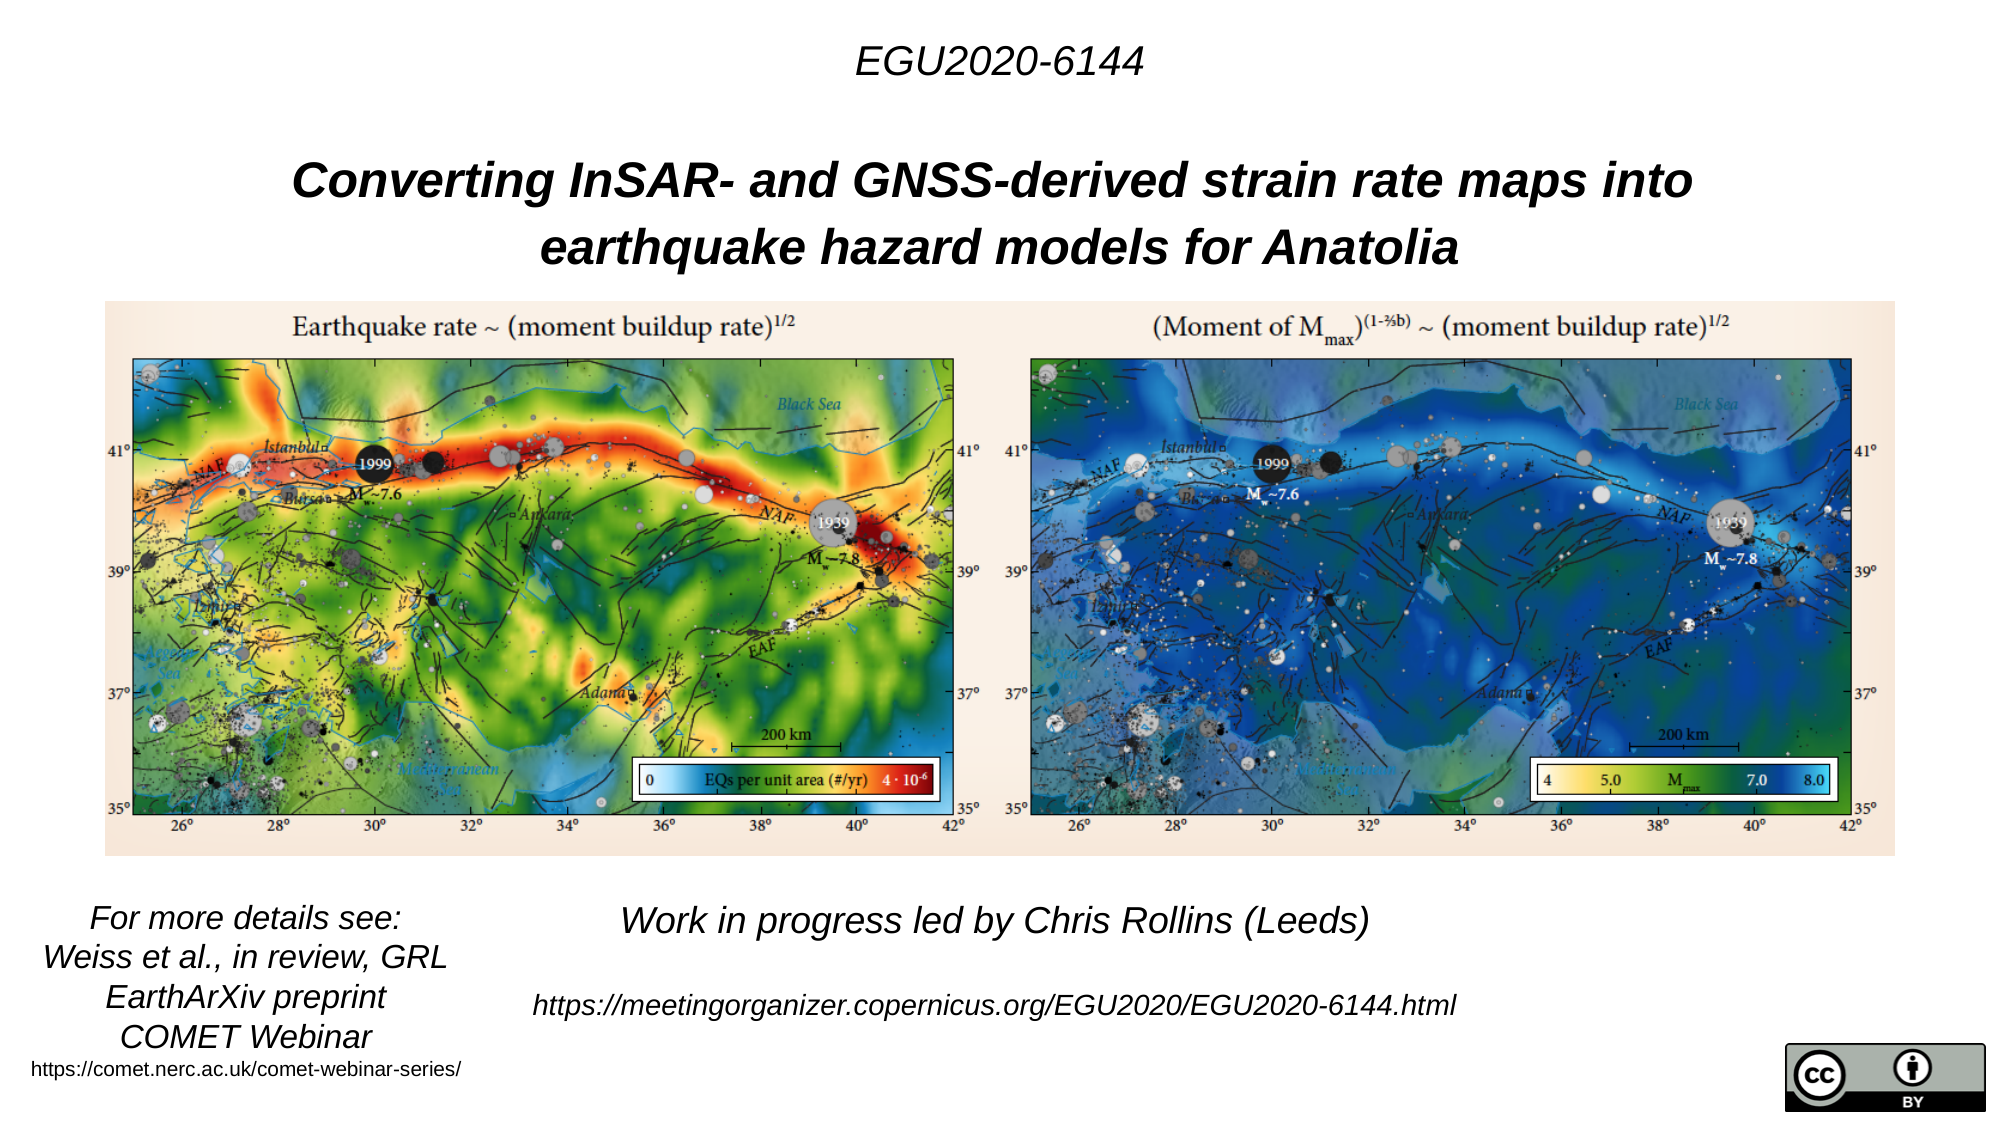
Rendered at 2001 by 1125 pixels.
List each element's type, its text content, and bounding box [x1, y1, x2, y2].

picture [105, 301, 1895, 856]
text_box Work in progress led by Chris Rollins (Leeds) https://meetingorganizer.copernicus.org/EGU2020/EGU2020-6144.html [477, 888, 1706, 1029]
text_box EGU2020-6144 Converting InSAR- and GNSS-derived strain rate maps into earthquake hazard models for Anatolia [51, 32, 1949, 283]
text_box For more details see: Weiss et al., in review, GRL EarthArXiv preprint COMET Webinar https://comet.nerc.ac.uk/comet-webinar-series/ [15, 888, 477, 1088]
picture [1785, 1042, 1986, 1112]
